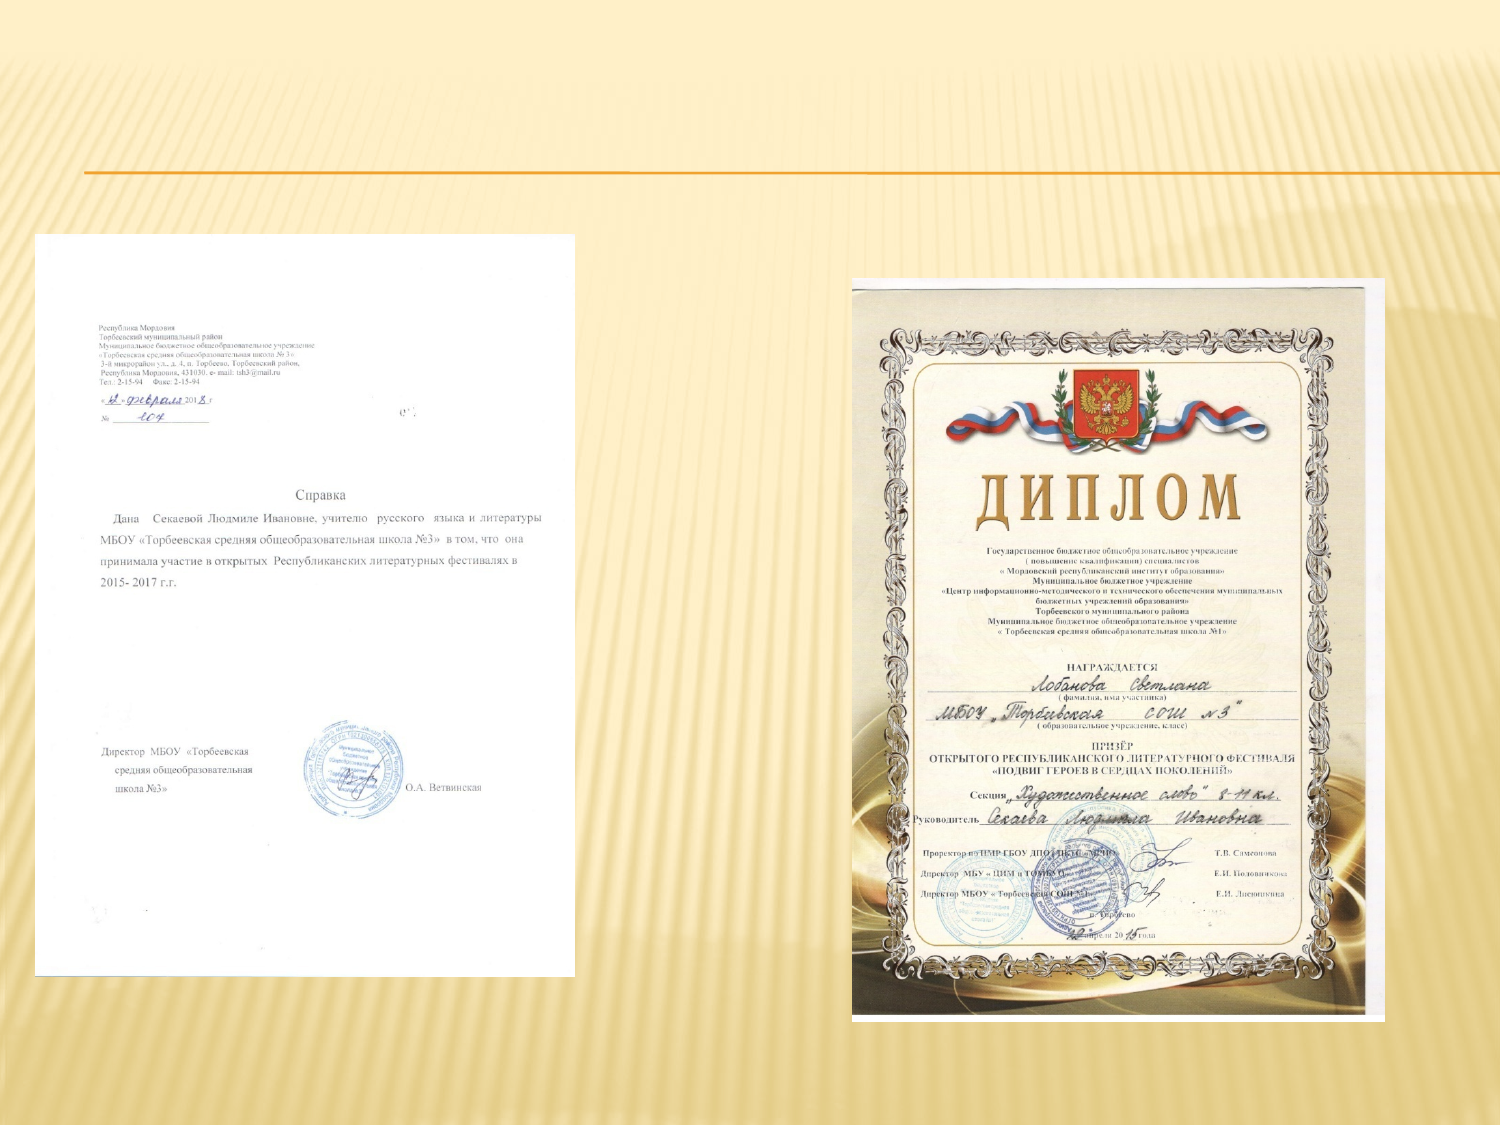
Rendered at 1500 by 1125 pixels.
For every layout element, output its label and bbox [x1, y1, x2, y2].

list [852, 278, 1385, 1022]
list [34, 234, 575, 978]
